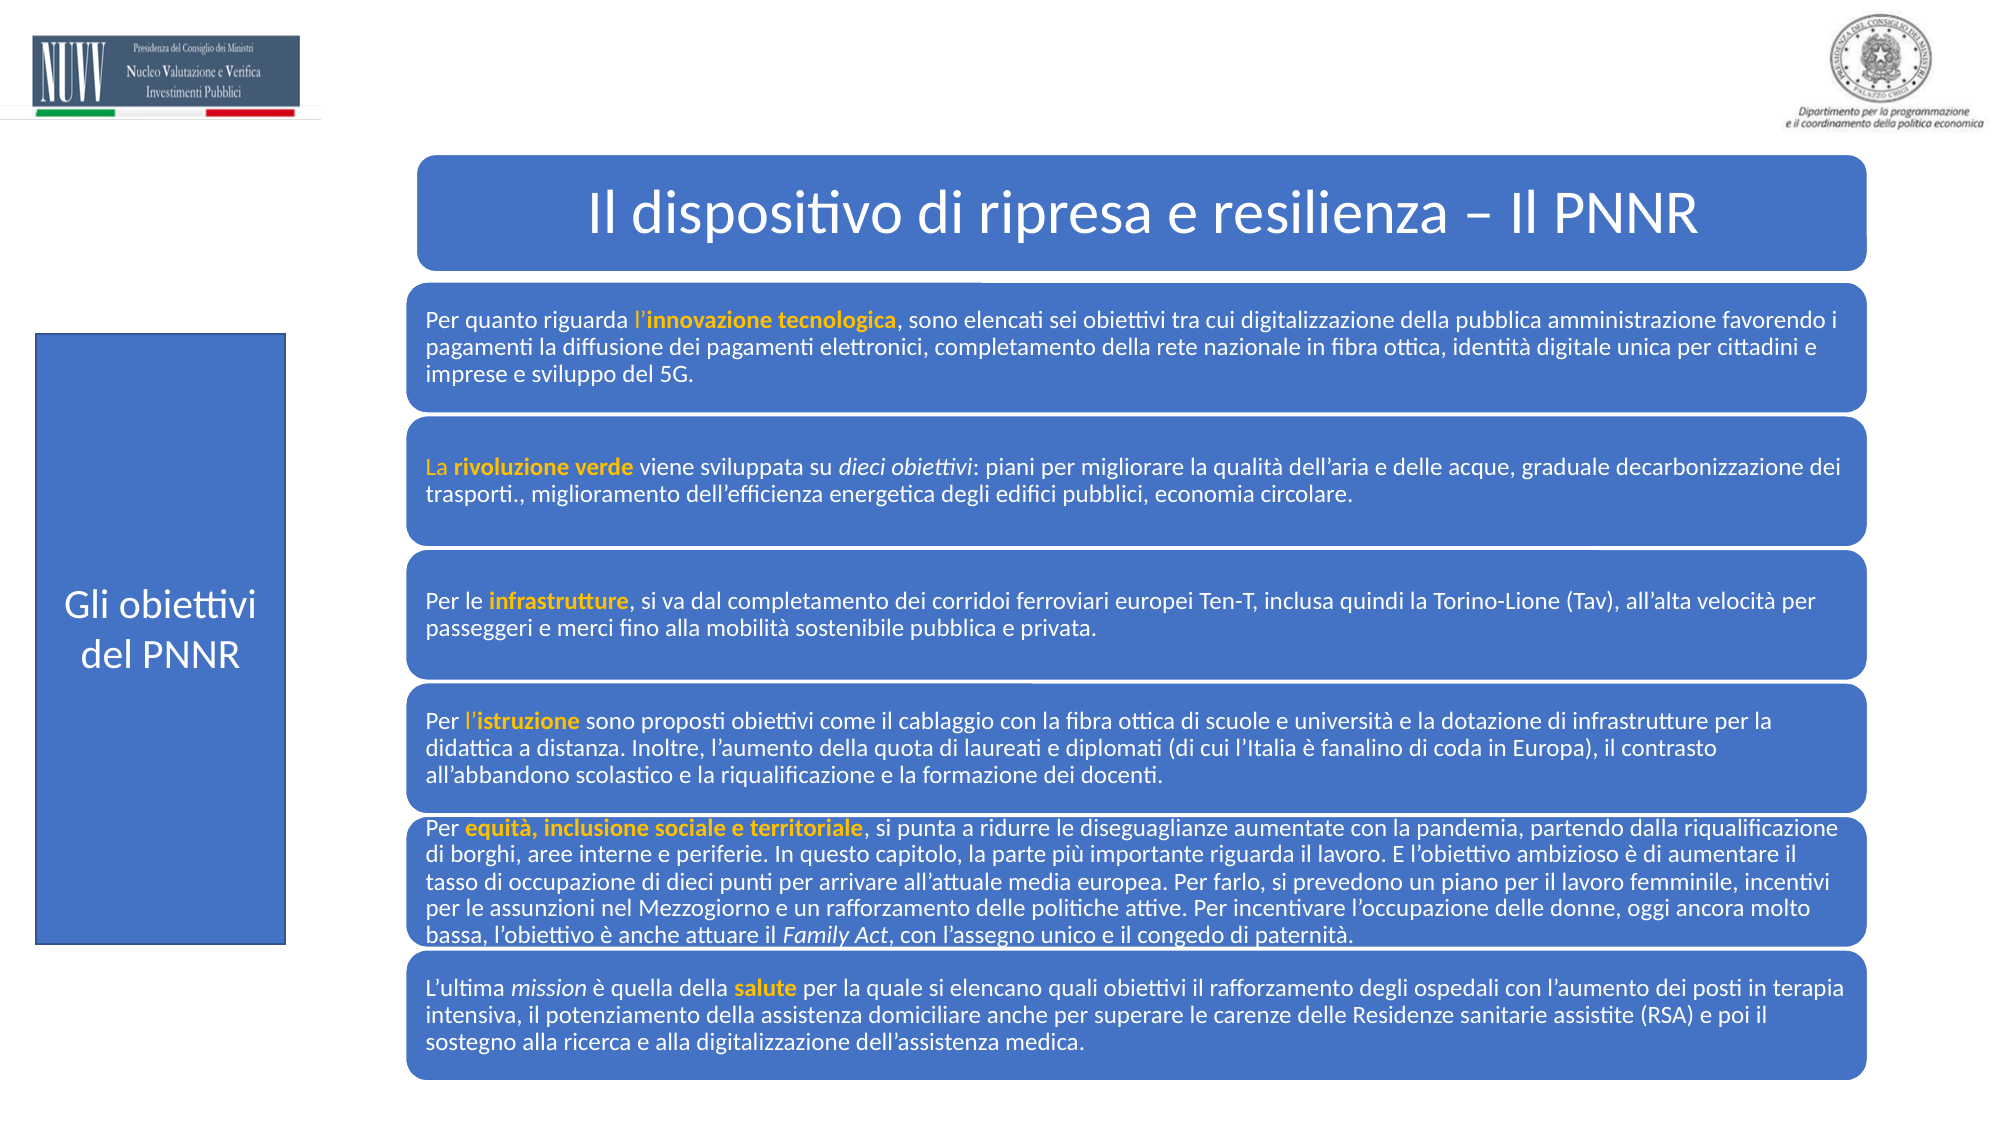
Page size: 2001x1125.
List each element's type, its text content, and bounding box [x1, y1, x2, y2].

picture [1762, 3, 2000, 148]
picture [0, 0, 321, 168]
text_box Gli obiettivi del PNNR [35, 333, 286, 945]
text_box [415, 152, 1868, 274]
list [405, 281, 1868, 1082]
